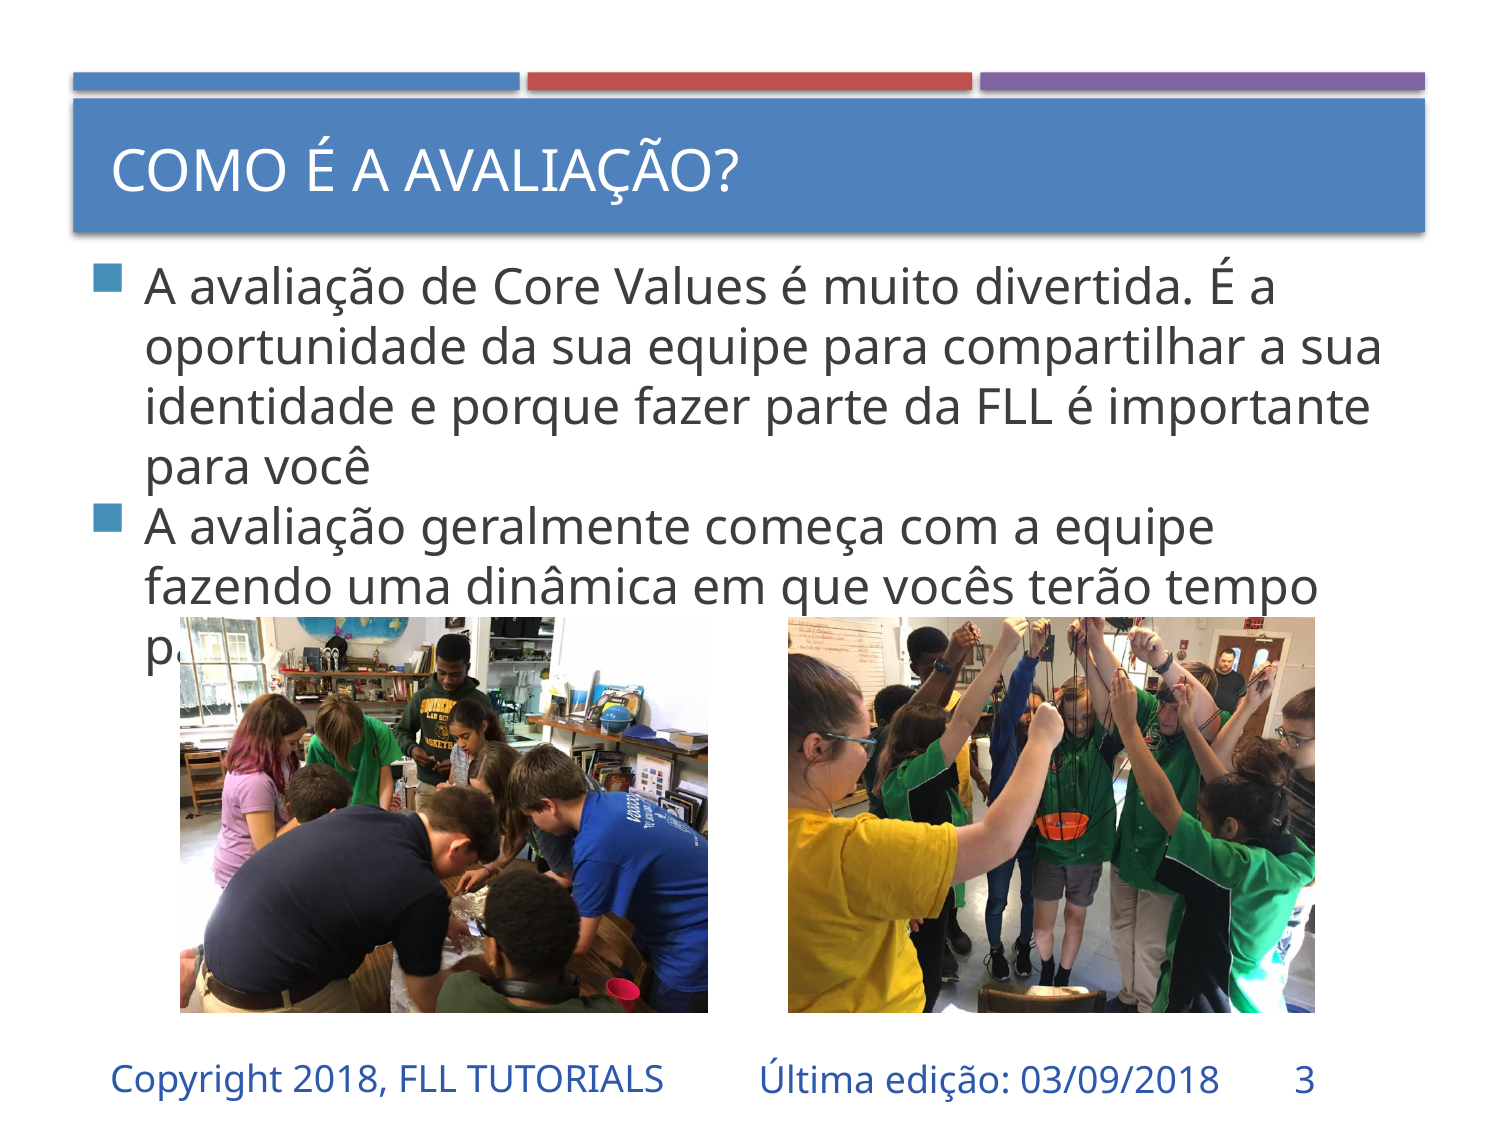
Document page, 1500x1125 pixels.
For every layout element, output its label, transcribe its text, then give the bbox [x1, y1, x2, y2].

picture [180, 617, 708, 1013]
text_box COMO É A AVALIAÇÃO? [95, 112, 1406, 211]
text_box A avaliação de Core Values é muito divertida. É a oportunidade da sua equipe para compartilhar a sua identidade e porque fazer parte da FLL é importante para você A avaliação geralmente começa com a equipe fazendo uma dinâmica em que vocês terão tempo para fazer [73, 246, 1420, 961]
text_box Copyright 2018, FLL TUTORIALS [95, 1047, 733, 1108]
text_box <número> [1279, 1048, 1406, 1109]
picture [787, 617, 1316, 1013]
text_box Última edição: 03/09/2018 [744, 1048, 1279, 1109]
